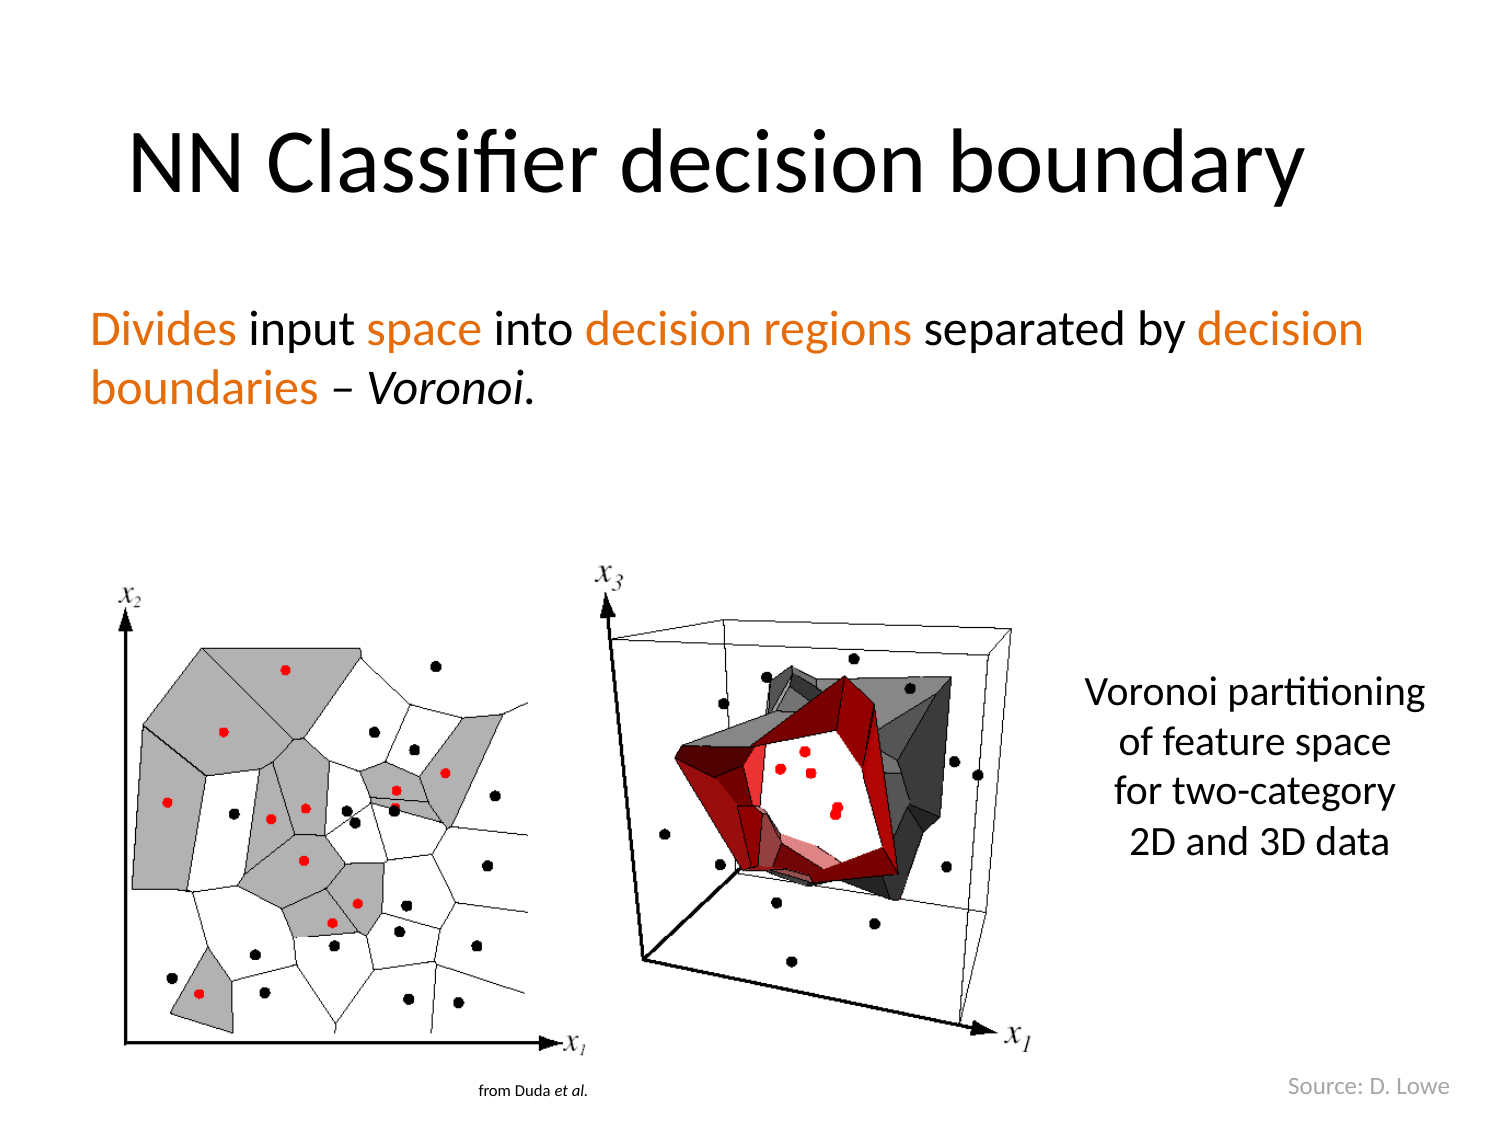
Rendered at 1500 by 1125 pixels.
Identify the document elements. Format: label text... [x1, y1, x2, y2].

title NN Classifier decision boundary [112, 62, 1388, 250]
list Divides input space into decision regions separated by decision boundaries – Voronoi. [75, 287, 1438, 513]
text_box Source: D. Lowe [1273, 1062, 1466, 1108]
text_box from Duda et al. [463, 1072, 603, 1108]
text_box Voronoi partitioning of feature space for two-category 2D and 3D data [1069, 655, 1451, 871]
picture [112, 558, 1037, 1063]
